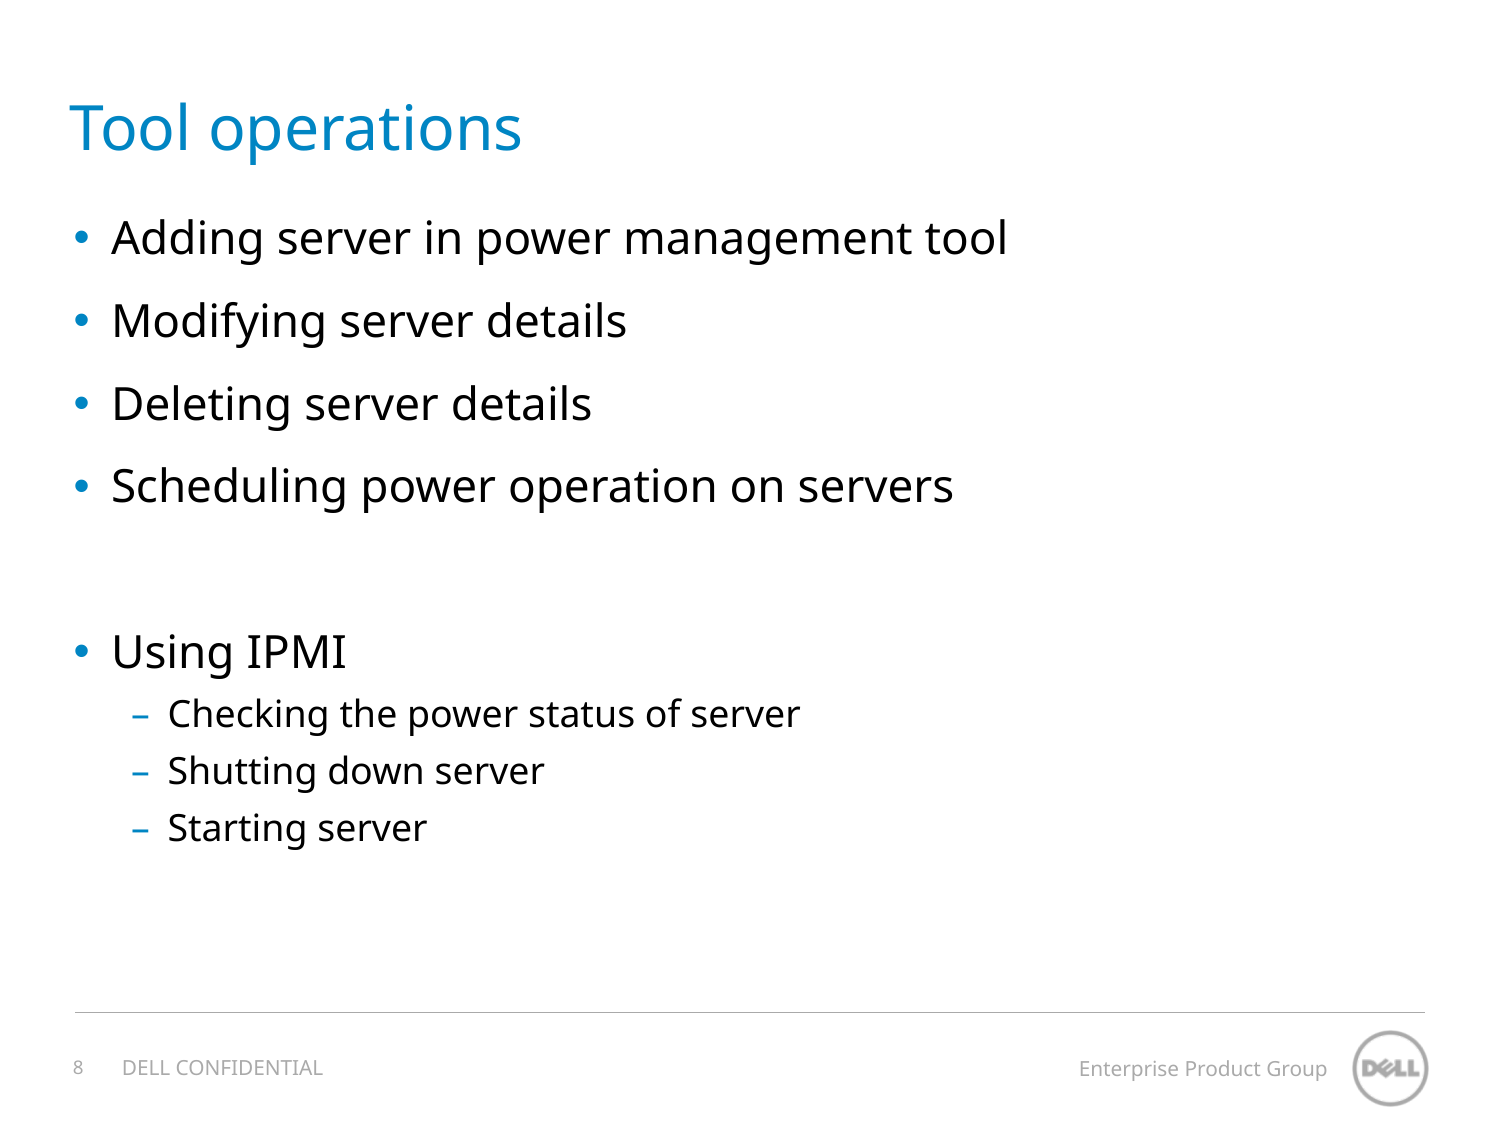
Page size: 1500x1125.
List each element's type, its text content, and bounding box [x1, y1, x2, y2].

list Adding server in power management tool Modifying server details Deleting server details Scheduling power operation on servers Using IPMI Checking the power status of server Shutting down server Starting server [73, 214, 1424, 857]
title Tool operations [69, 5, 1422, 164]
slide_number 8 [72, 1056, 116, 1082]
picture [1343, 1021, 1438, 1116]
footer DELL CONFIDENTIAL [121, 1054, 432, 1080]
